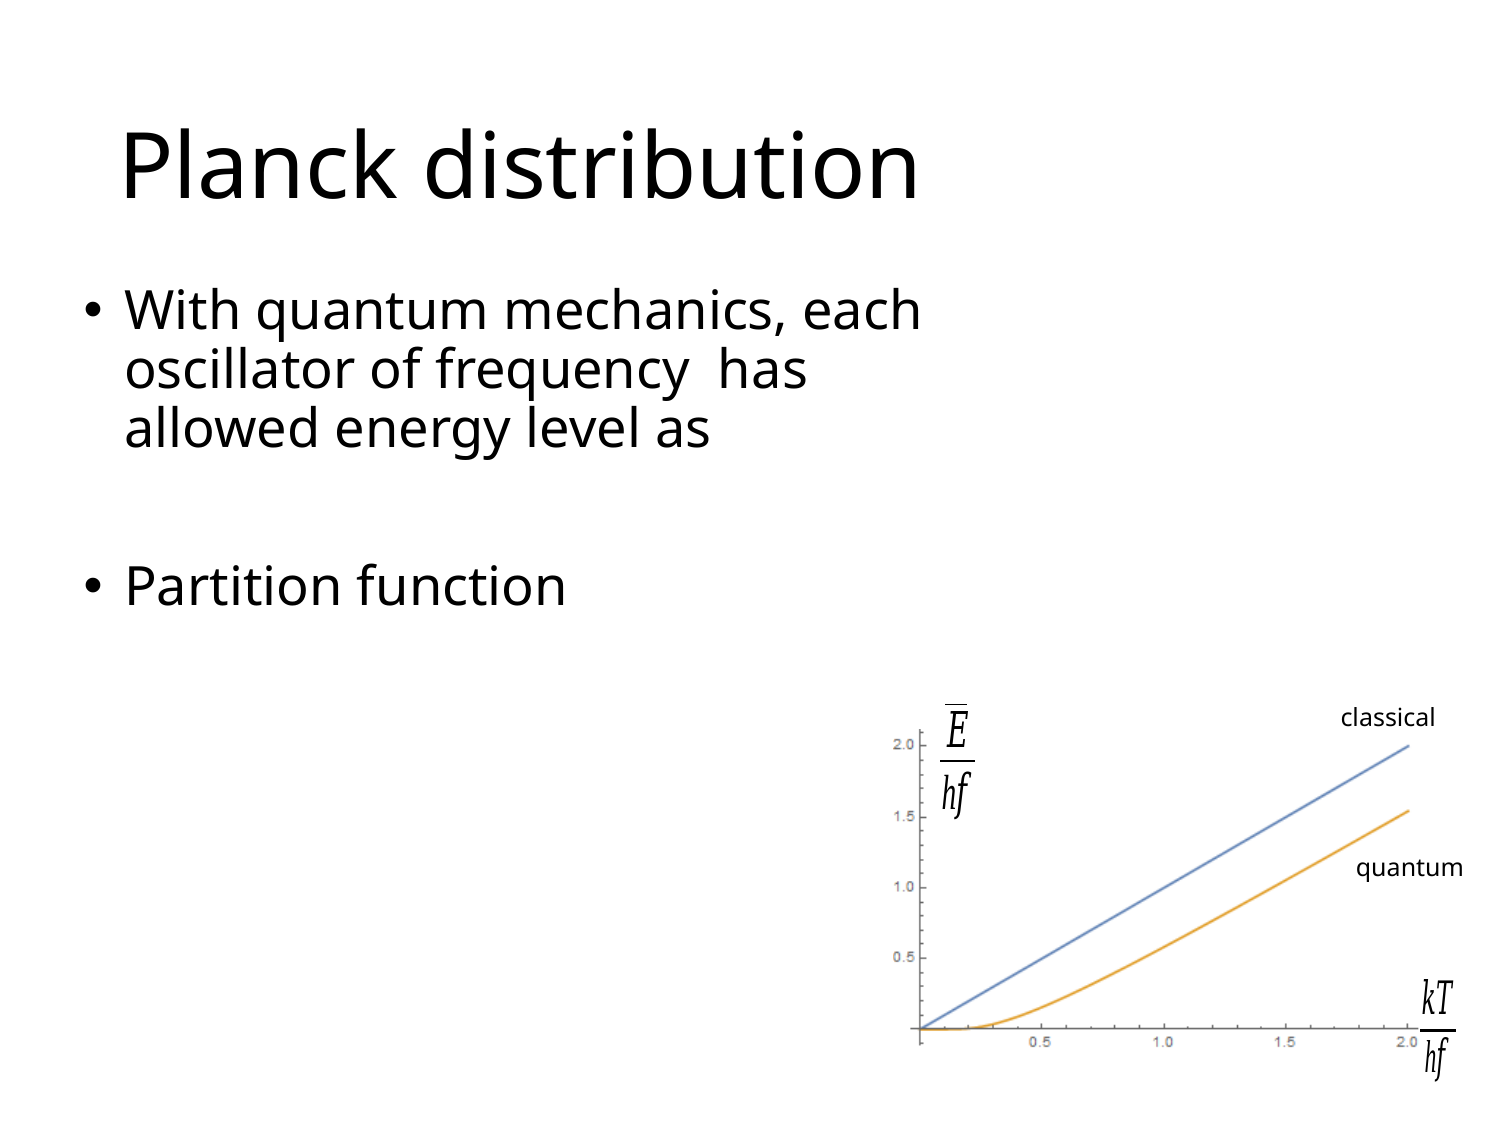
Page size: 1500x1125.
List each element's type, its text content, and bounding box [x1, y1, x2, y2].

text_box classical [1325, 694, 1473, 740]
picture [893, 729, 1420, 1053]
text_box quantum [1420, 843, 1488, 889]
title Planck distribution [103, 59, 1397, 278]
